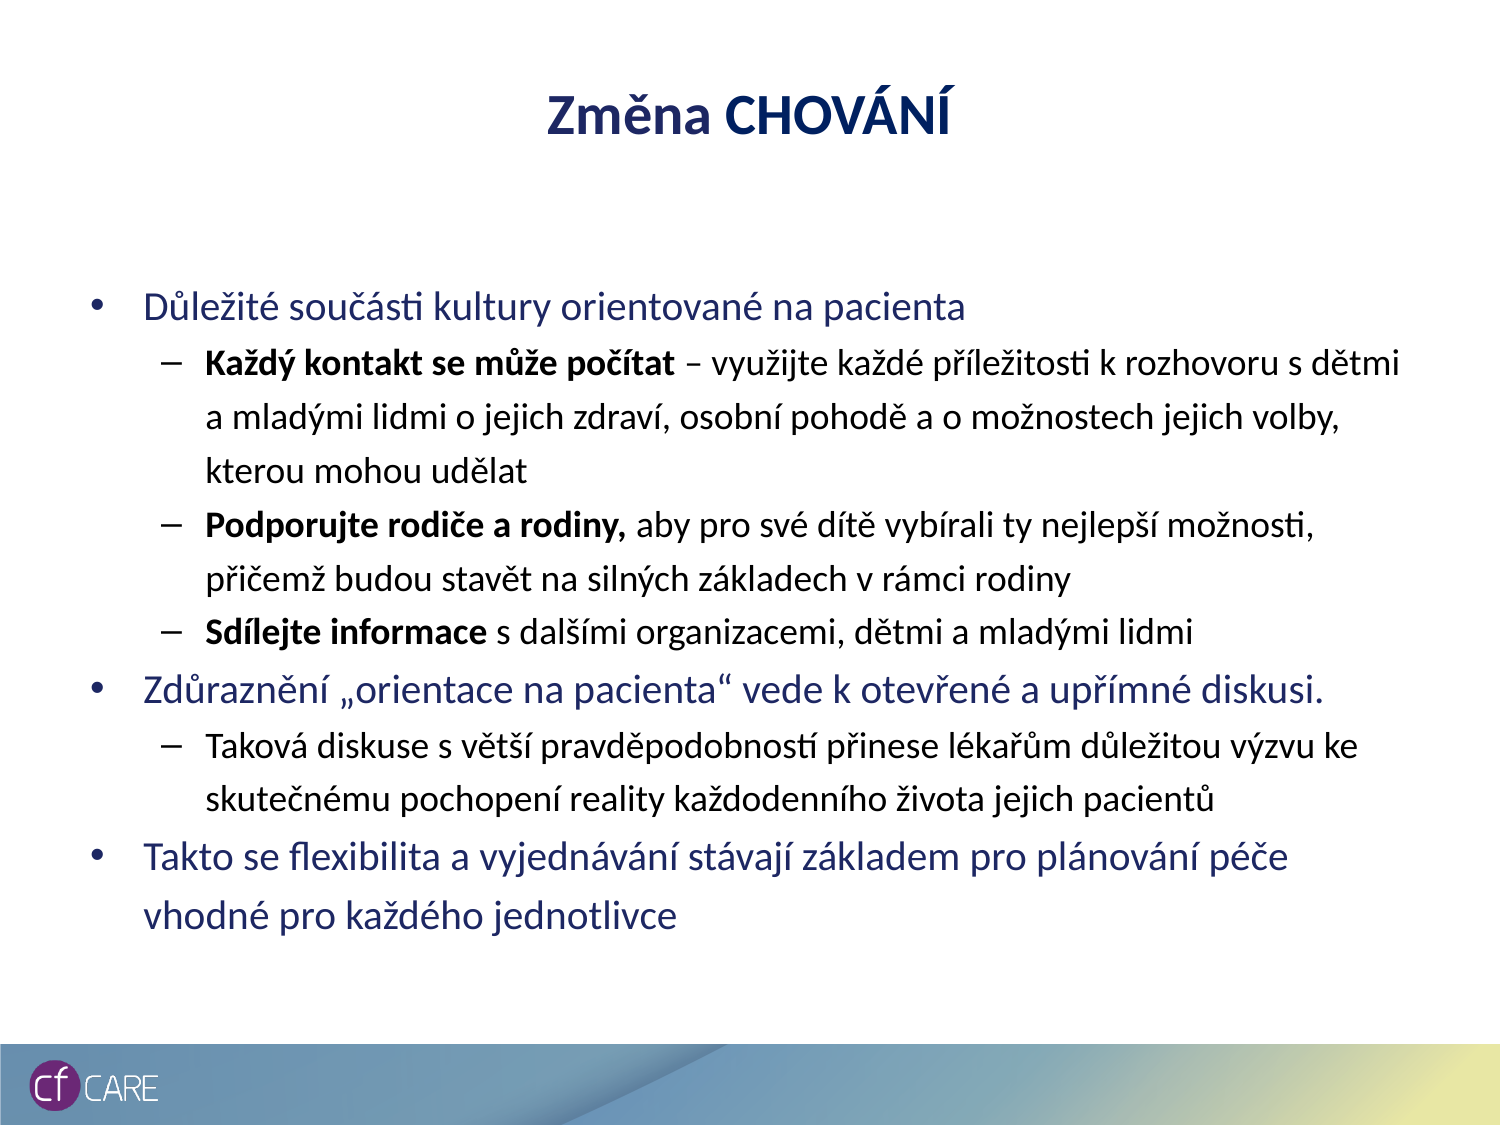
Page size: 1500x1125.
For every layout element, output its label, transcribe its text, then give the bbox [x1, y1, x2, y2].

picture [0, 1044, 1500, 1125]
list Důležité součásti kultury orientované na pacienta Každý kontakt se může počítat – využijte každé příležitosti k rozhovoru s dětmi a mladými lidmi o jejich zdraví, osobní pohodě a o možnostech jejich volby, kterou mohou udělat Podporujte rodiče a rodiny, aby pro své dítě vybírali ty nejlepší možnosti, přičemž budou stavět na silných základech v rámci rodiny Sdílejte informace s dalšími organizacemi, dětmi a mladými lidmi Zdůraznění „orientace na pacienta“ vede k otevřené a upřímné diskusi. Taková diskuse s větší pravděpodobností přinese lékařům důležitou výzvu ke skutečnému pochopení reality každodenního života jejich pacientů Takto se flexibilita a vyjednávání stávají základem pro plánování péče vhodné pro každého jednotlivce [75, 262, 1425, 970]
title Změna CHOVÁNÍ [75, 47, 1425, 175]
